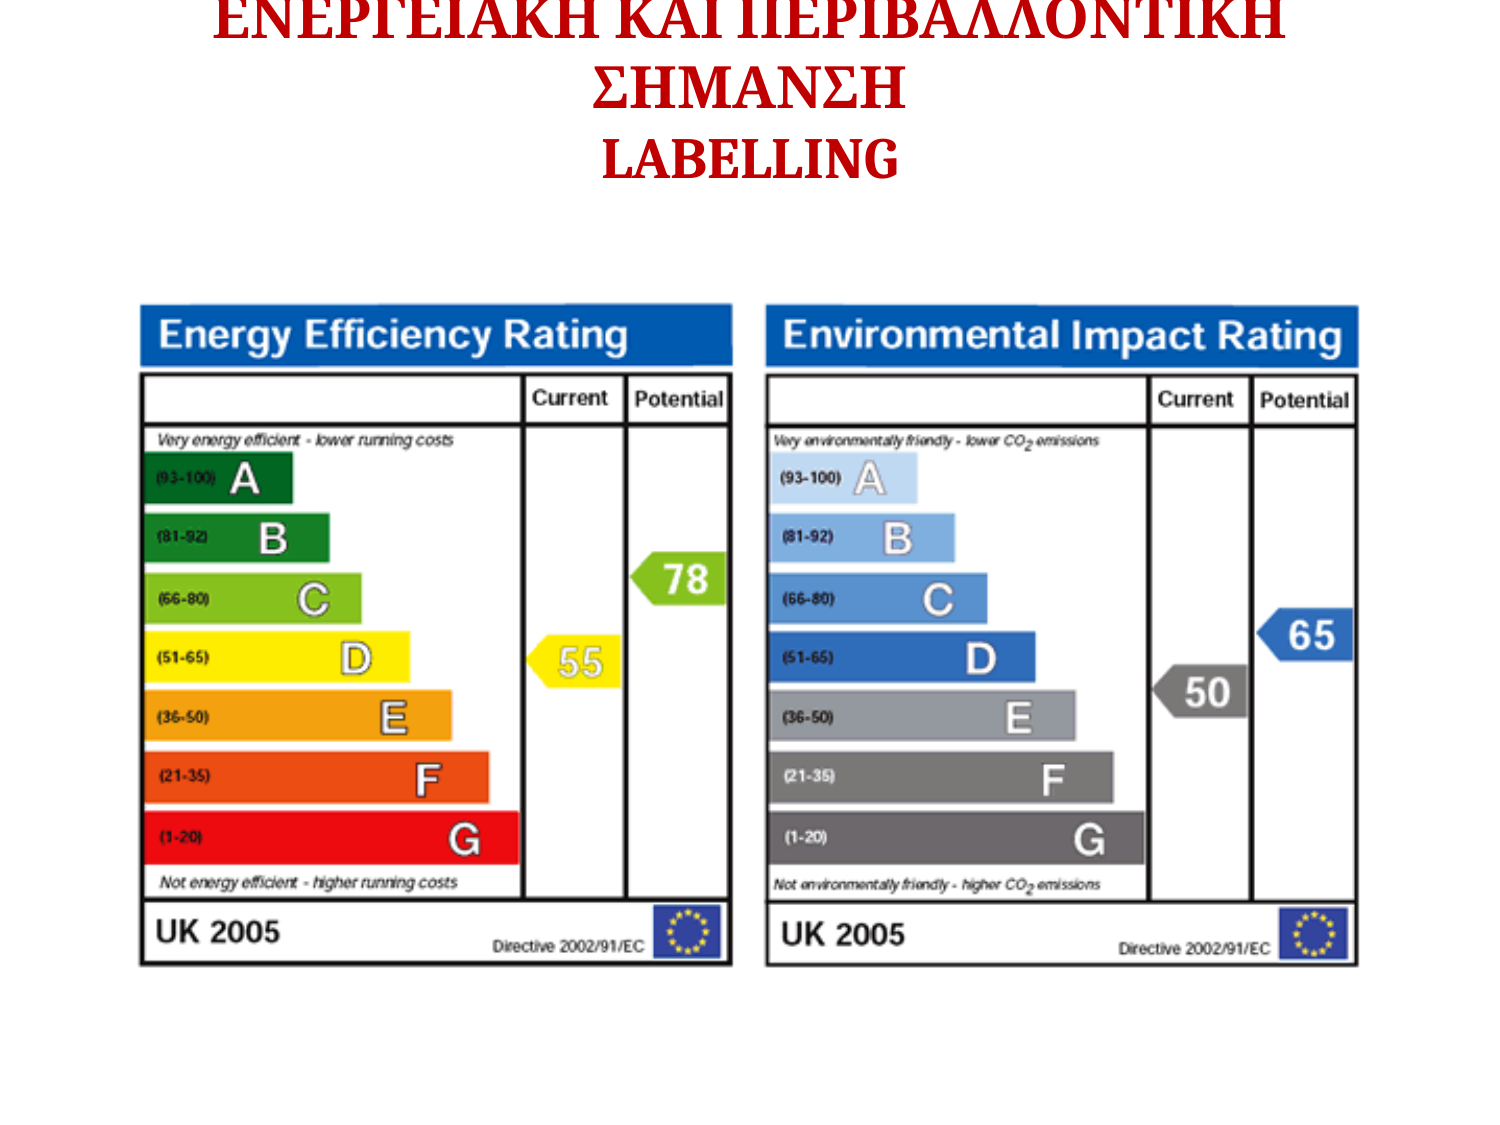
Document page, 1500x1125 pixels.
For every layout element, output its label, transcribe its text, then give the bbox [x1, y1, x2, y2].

title ΕΝΕΡΓΕΙΑΚΗ ΚΑΙ ΠΕΡΙΒΑΛΛΟΝΤΙΚΗ ΣΗΜΑΝΣΗ LABELLING [75, 45, 1425, 126]
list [124, 291, 1376, 976]
